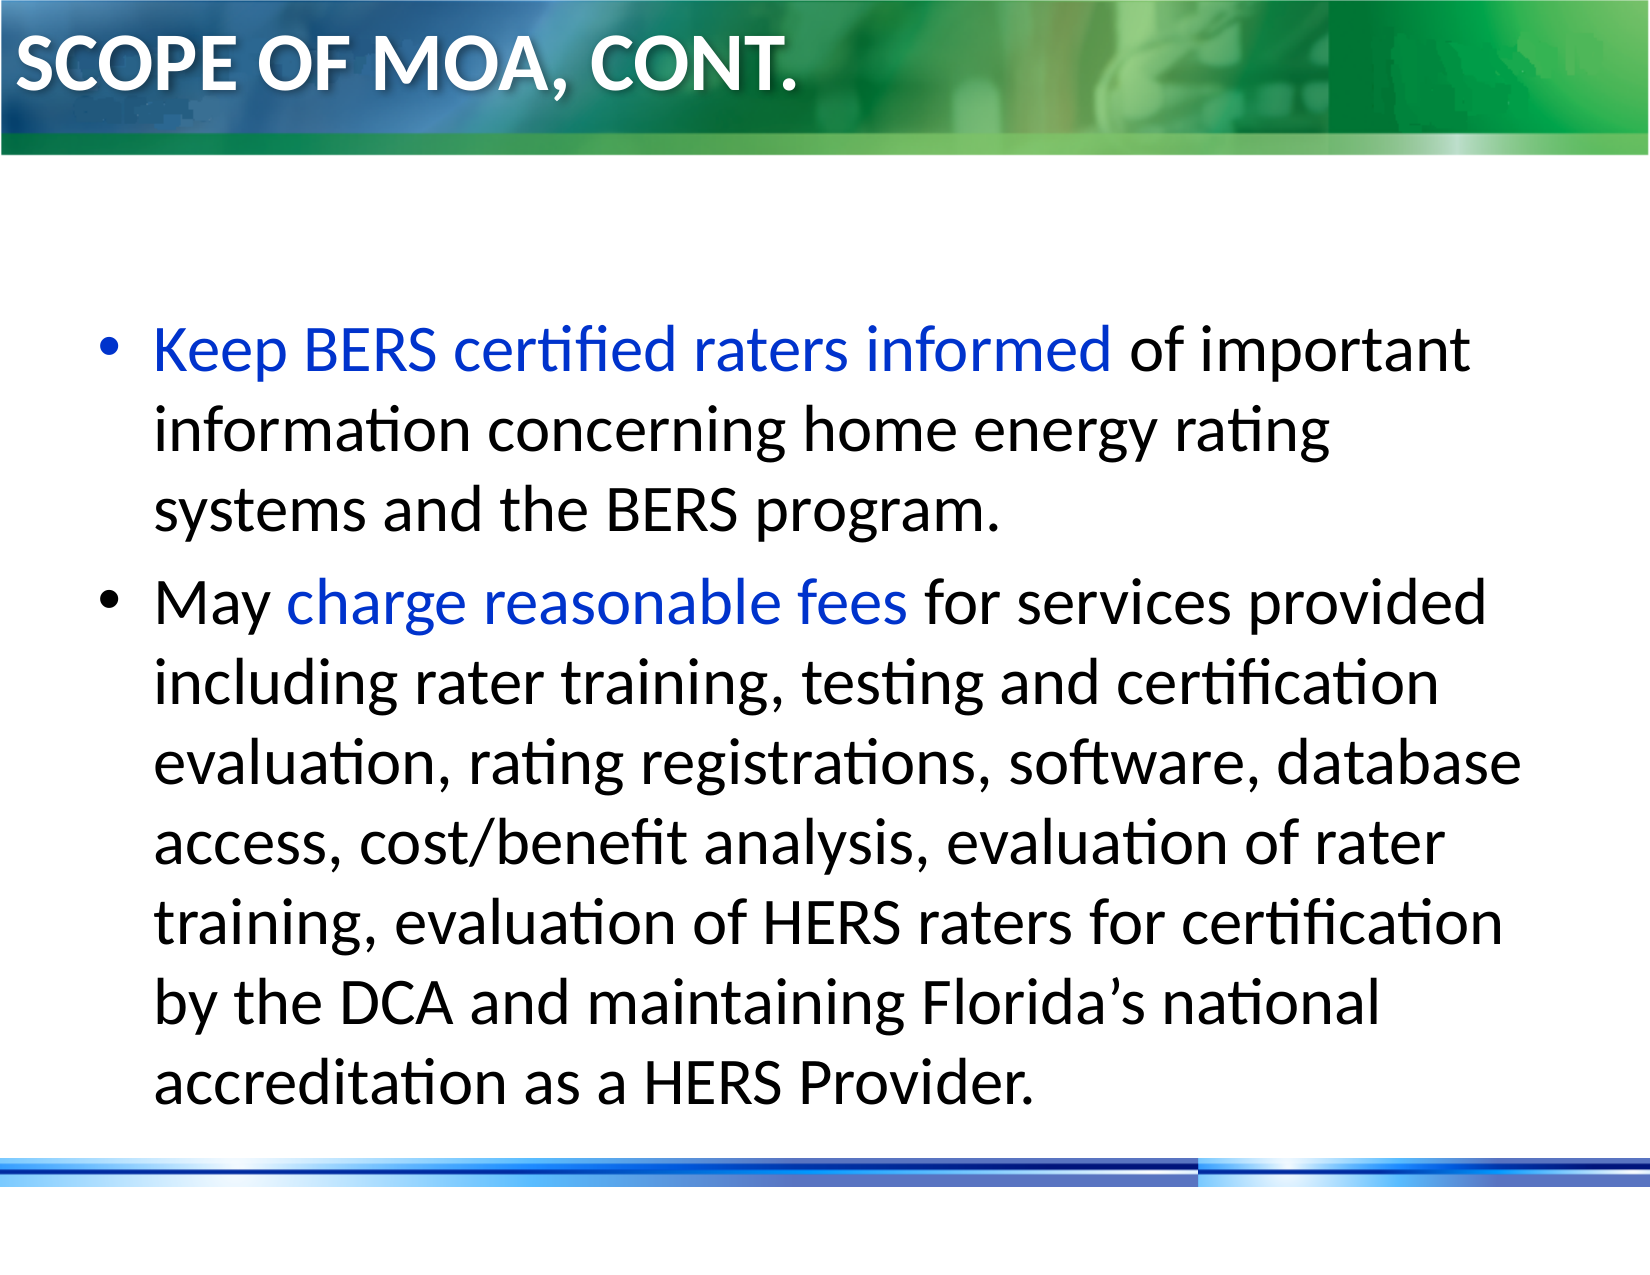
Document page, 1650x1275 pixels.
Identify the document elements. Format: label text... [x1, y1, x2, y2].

list Keep BERS certified raters informed of important information concerning home energy rating systems and the BERS program. May charge reasonable fees for services provided including rater training, testing and certification evaluation, rating registrations, software, database access, cost/benefit analysis, evaluation of rater training, evaluation of HERS raters for certification by the DCA and maintaining Florida’s national accreditation as a HERS Provider. [82, 297, 1568, 1139]
picture [0, 0, 1650, 749]
picture [0, 1158, 1650, 1187]
title SCOPE OF MOA, cont. [0, 0, 1334, 134]
